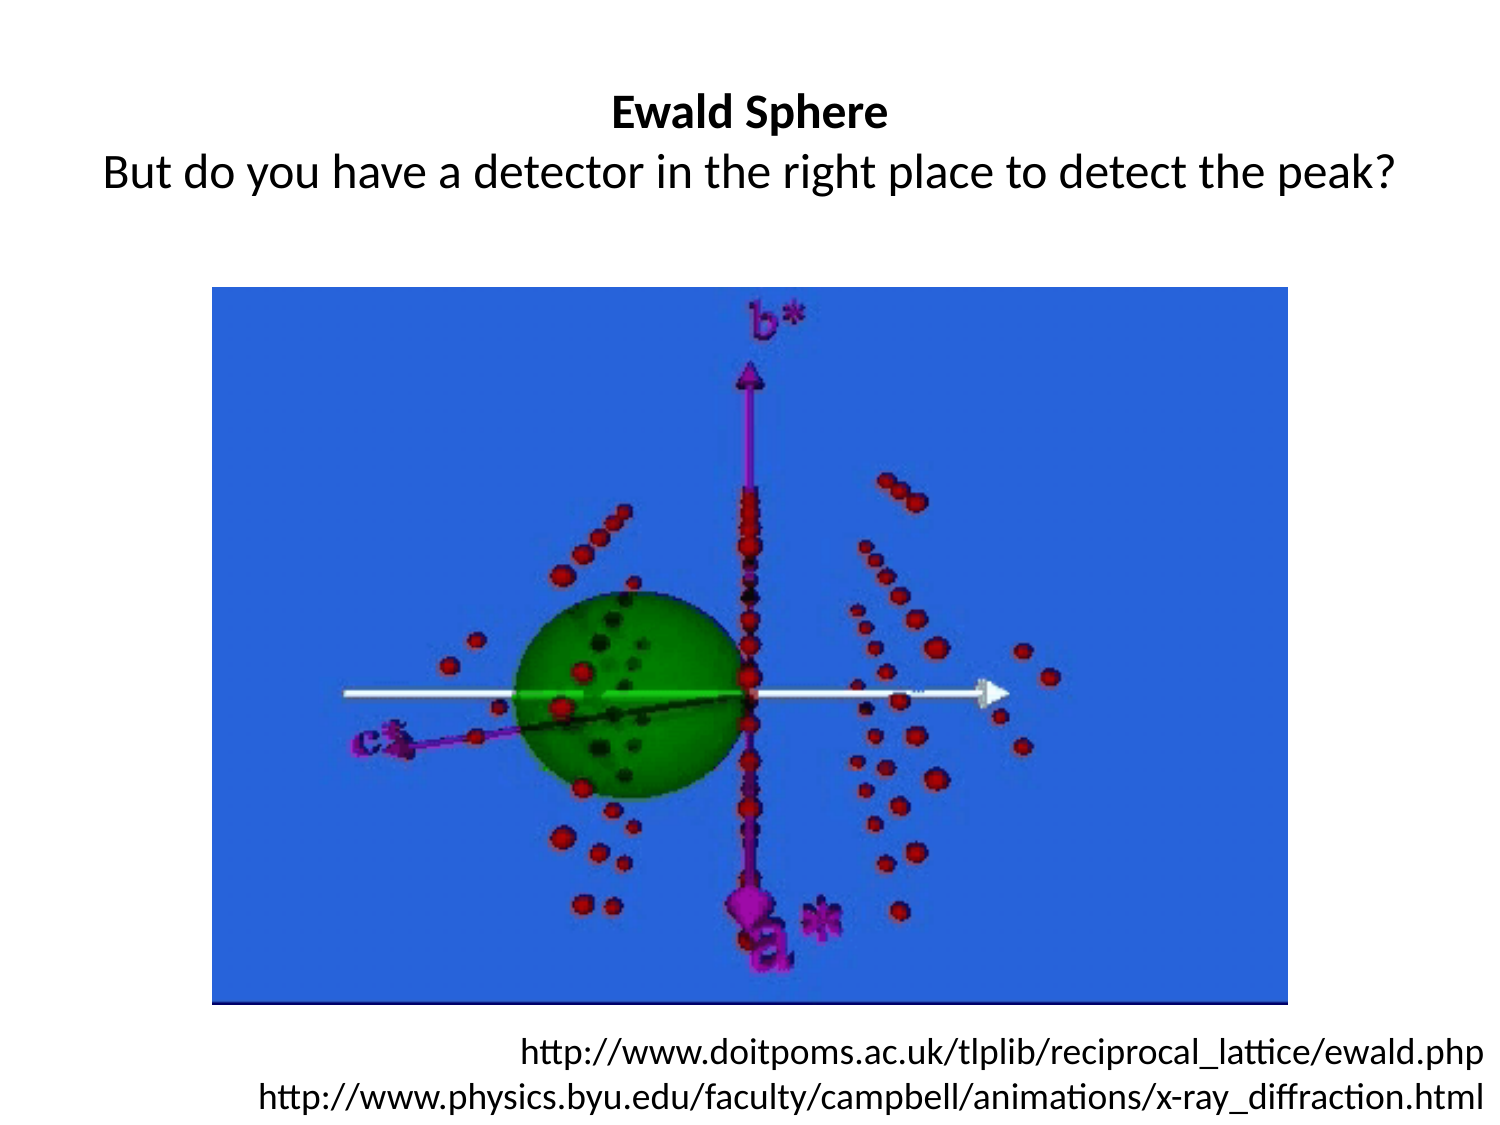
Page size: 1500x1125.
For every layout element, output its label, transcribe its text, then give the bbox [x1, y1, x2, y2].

picture [211, 287, 1288, 1005]
text_box http://www.doitpoms.ac.uk/tlplib/reciprocal_lattice/ewald.php http://www.physics.byu.edu/faculty/campbell/animations/x-ray_diffraction.html [0, 974, 1500, 1125]
title Ewald Sphere But do you have a detector in the right place to detect the peak? [75, 45, 1425, 233]
